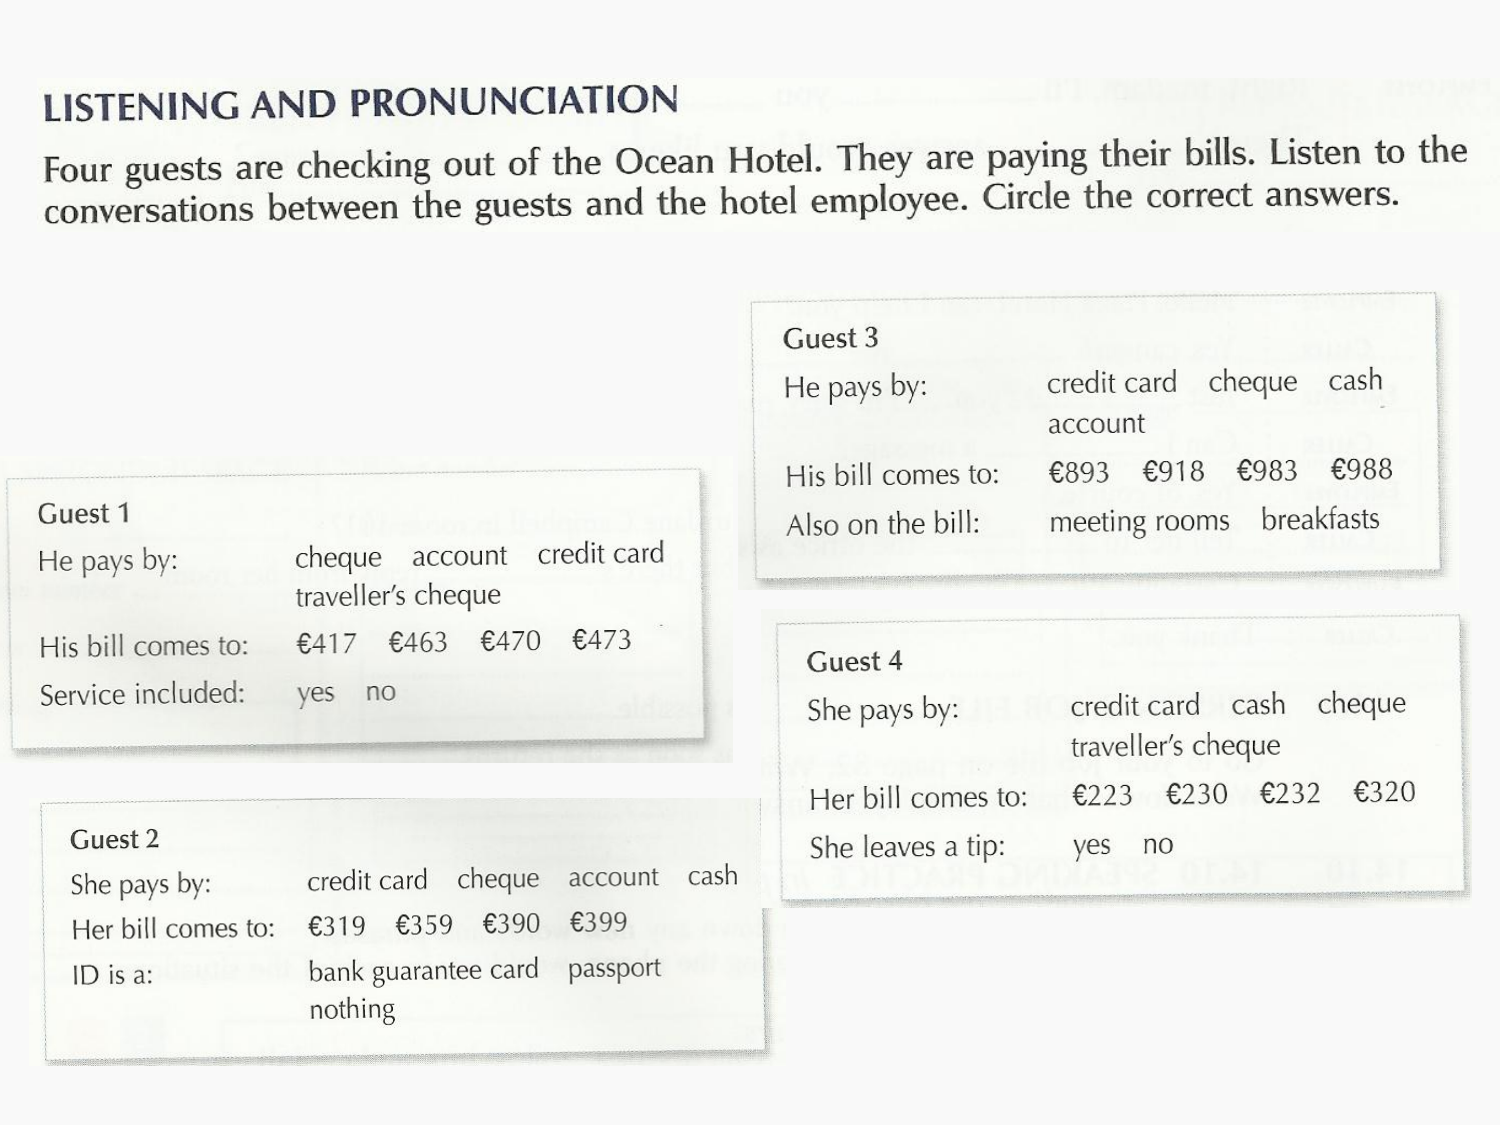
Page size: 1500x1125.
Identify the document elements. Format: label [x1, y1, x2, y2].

picture [37, 77, 1500, 232]
picture [0, 455, 733, 764]
picture [29, 609, 1472, 1067]
picture [737, 290, 1459, 591]
